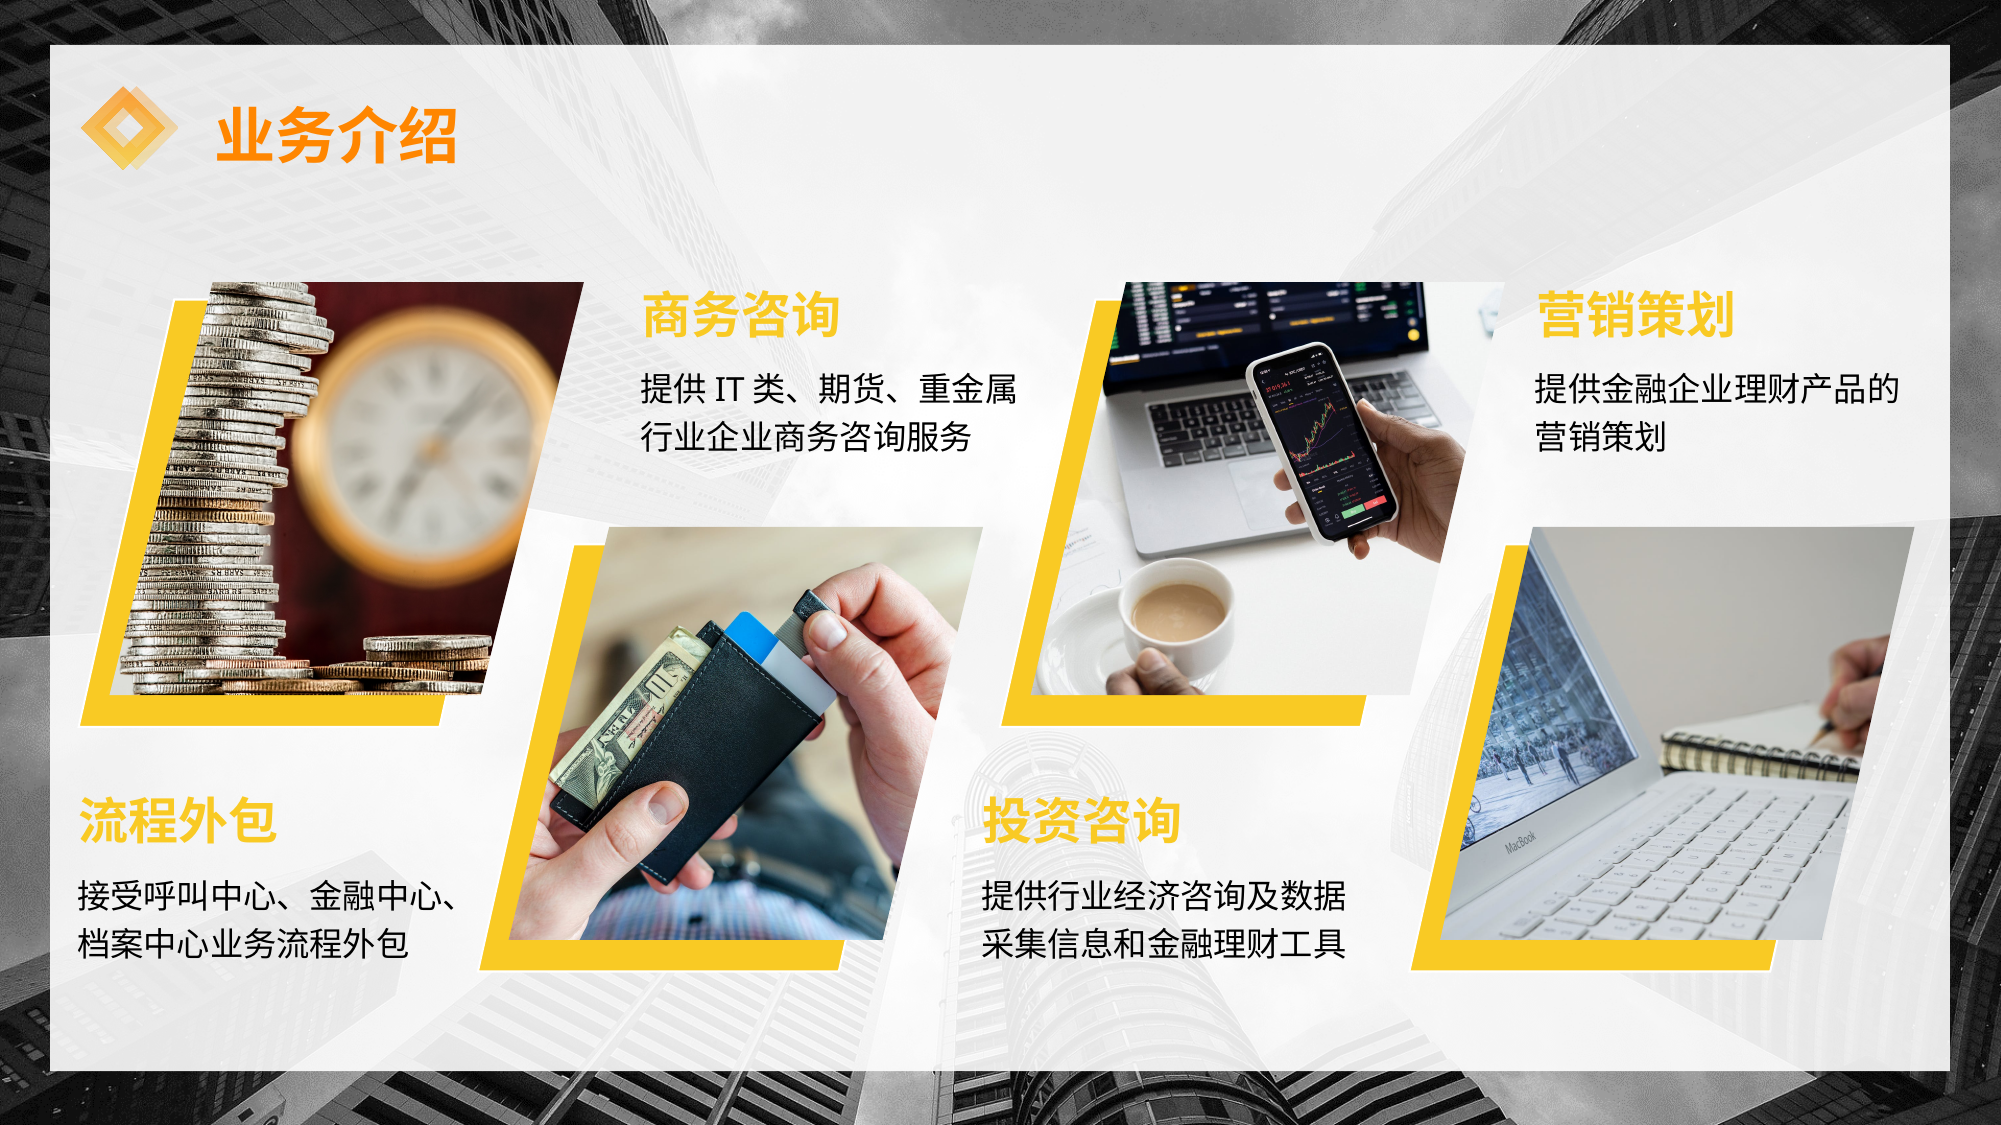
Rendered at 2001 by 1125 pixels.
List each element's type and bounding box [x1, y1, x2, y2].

text_box [78, 282, 584, 727]
text_box [477, 526, 984, 972]
text_box [999, 282, 1506, 727]
picture [0, 0, 2001, 1125]
text_box [1409, 526, 1915, 972]
text_box [93, 98, 166, 158]
